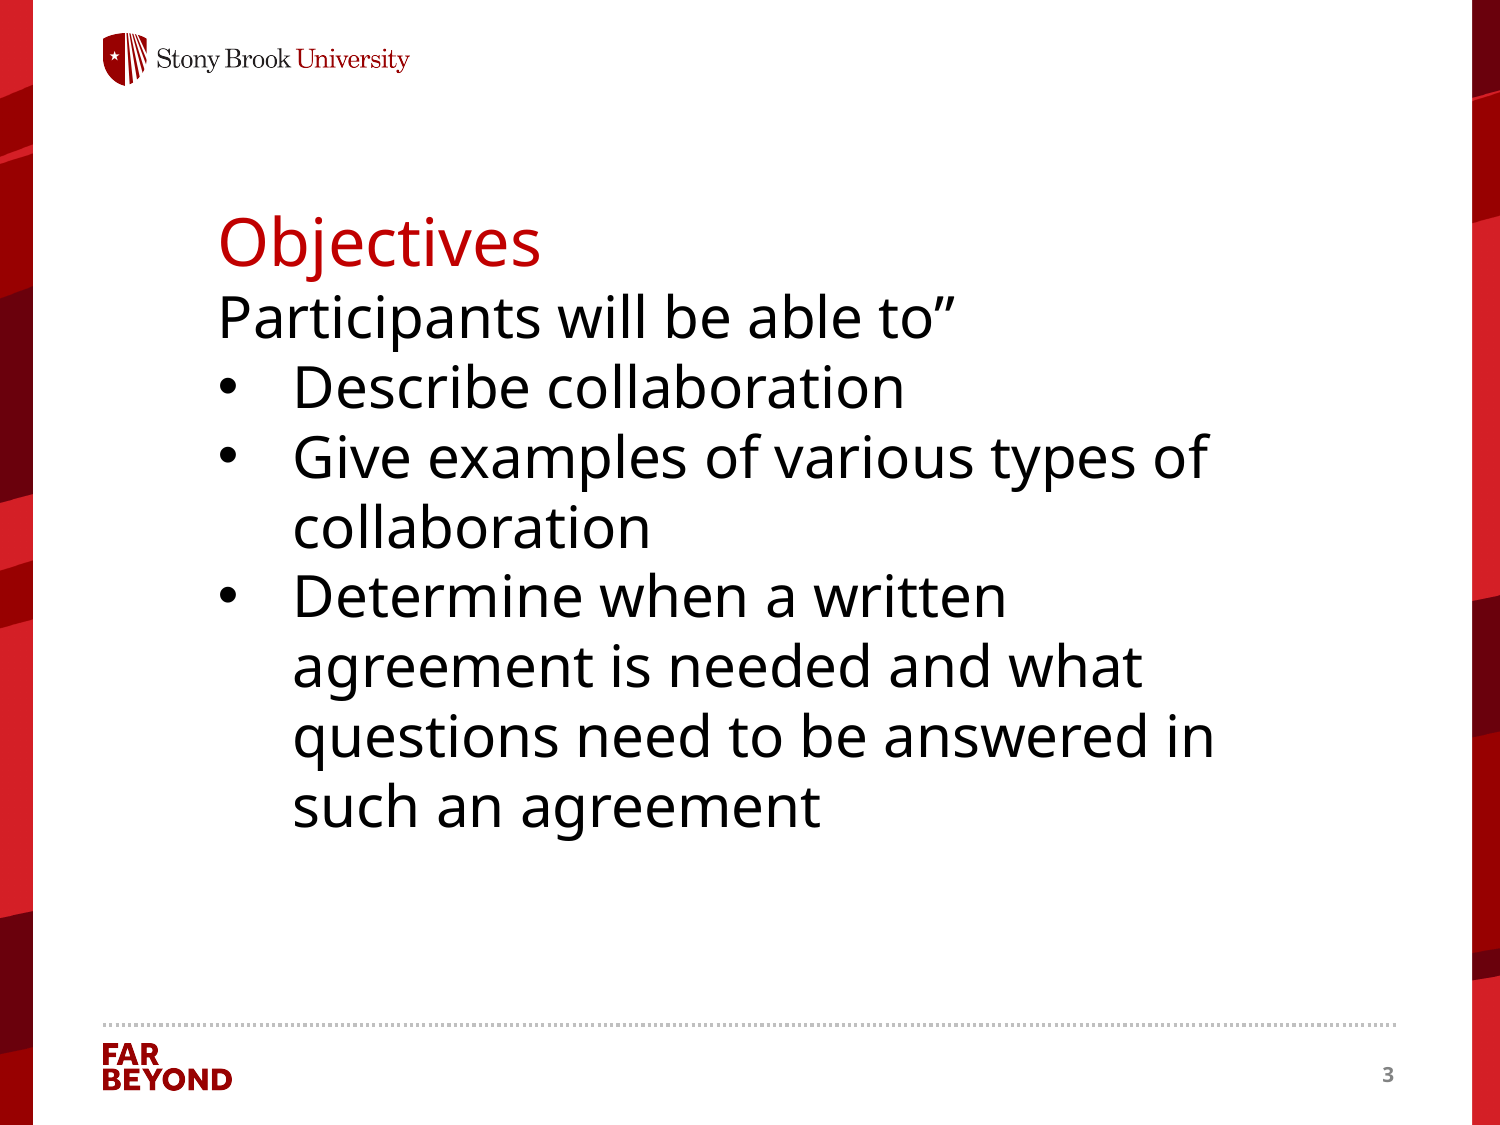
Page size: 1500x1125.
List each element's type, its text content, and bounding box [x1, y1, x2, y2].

list Objectives Participants will be able to” Describe collaboration Give examples of various types of collaboration Determine when a written agreement is needed and what questions need to be answered in such an agreement [203, 192, 1286, 974]
picture [0, 0, 33, 1125]
picture [103, 33, 410, 86]
picture [103, 1043, 232, 1091]
slide_number 3 [1071, 1054, 1409, 1114]
picture [1473, 0, 1500, 1125]
